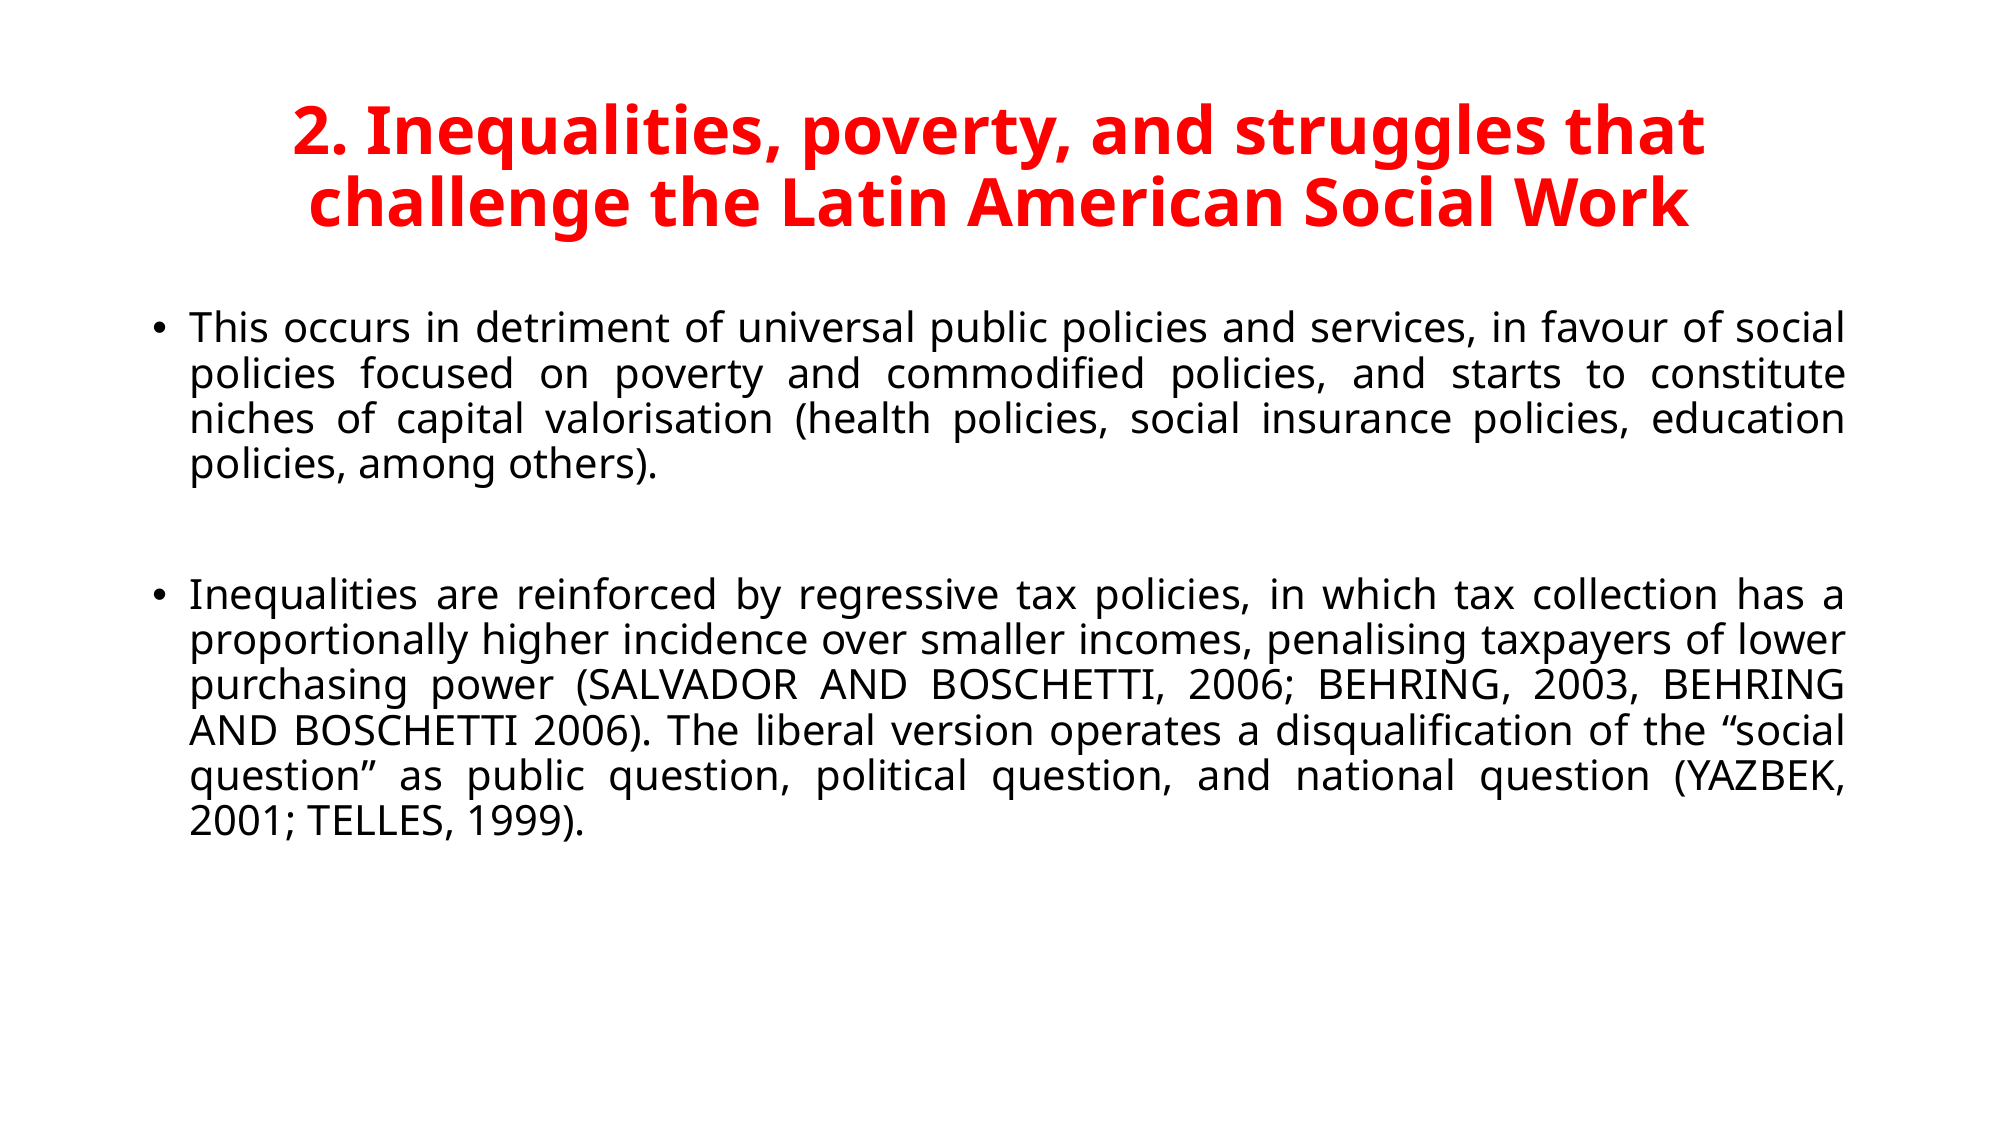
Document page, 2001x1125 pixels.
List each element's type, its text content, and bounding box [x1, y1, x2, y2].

title 2. Inequalities, poverty, and struggles that challenge the Latin American Social Work [137, 59, 1863, 278]
list This occurs in detriment of universal public policies and services, in favour of social policies focused on poverty and commodified policies, and starts to constitute niches of capital valorisation (health policies, social insurance policies, education policies, among others). Inequalities are reinforced by regressive tax policies, in which tax collection has a proportionally higher incidence over smaller incomes, penalising taxpayers of lower purchasing power (SALVADOR AND BOSCHETTI, 2006; BEHRING, 2003, BEHRING AND BOSCHETTI 2006). The liberal version operates a disqualification of the “social question” as public question, political question, and national question (YAZBEK, 2001; TELLES, 1999). [137, 299, 1863, 1014]
